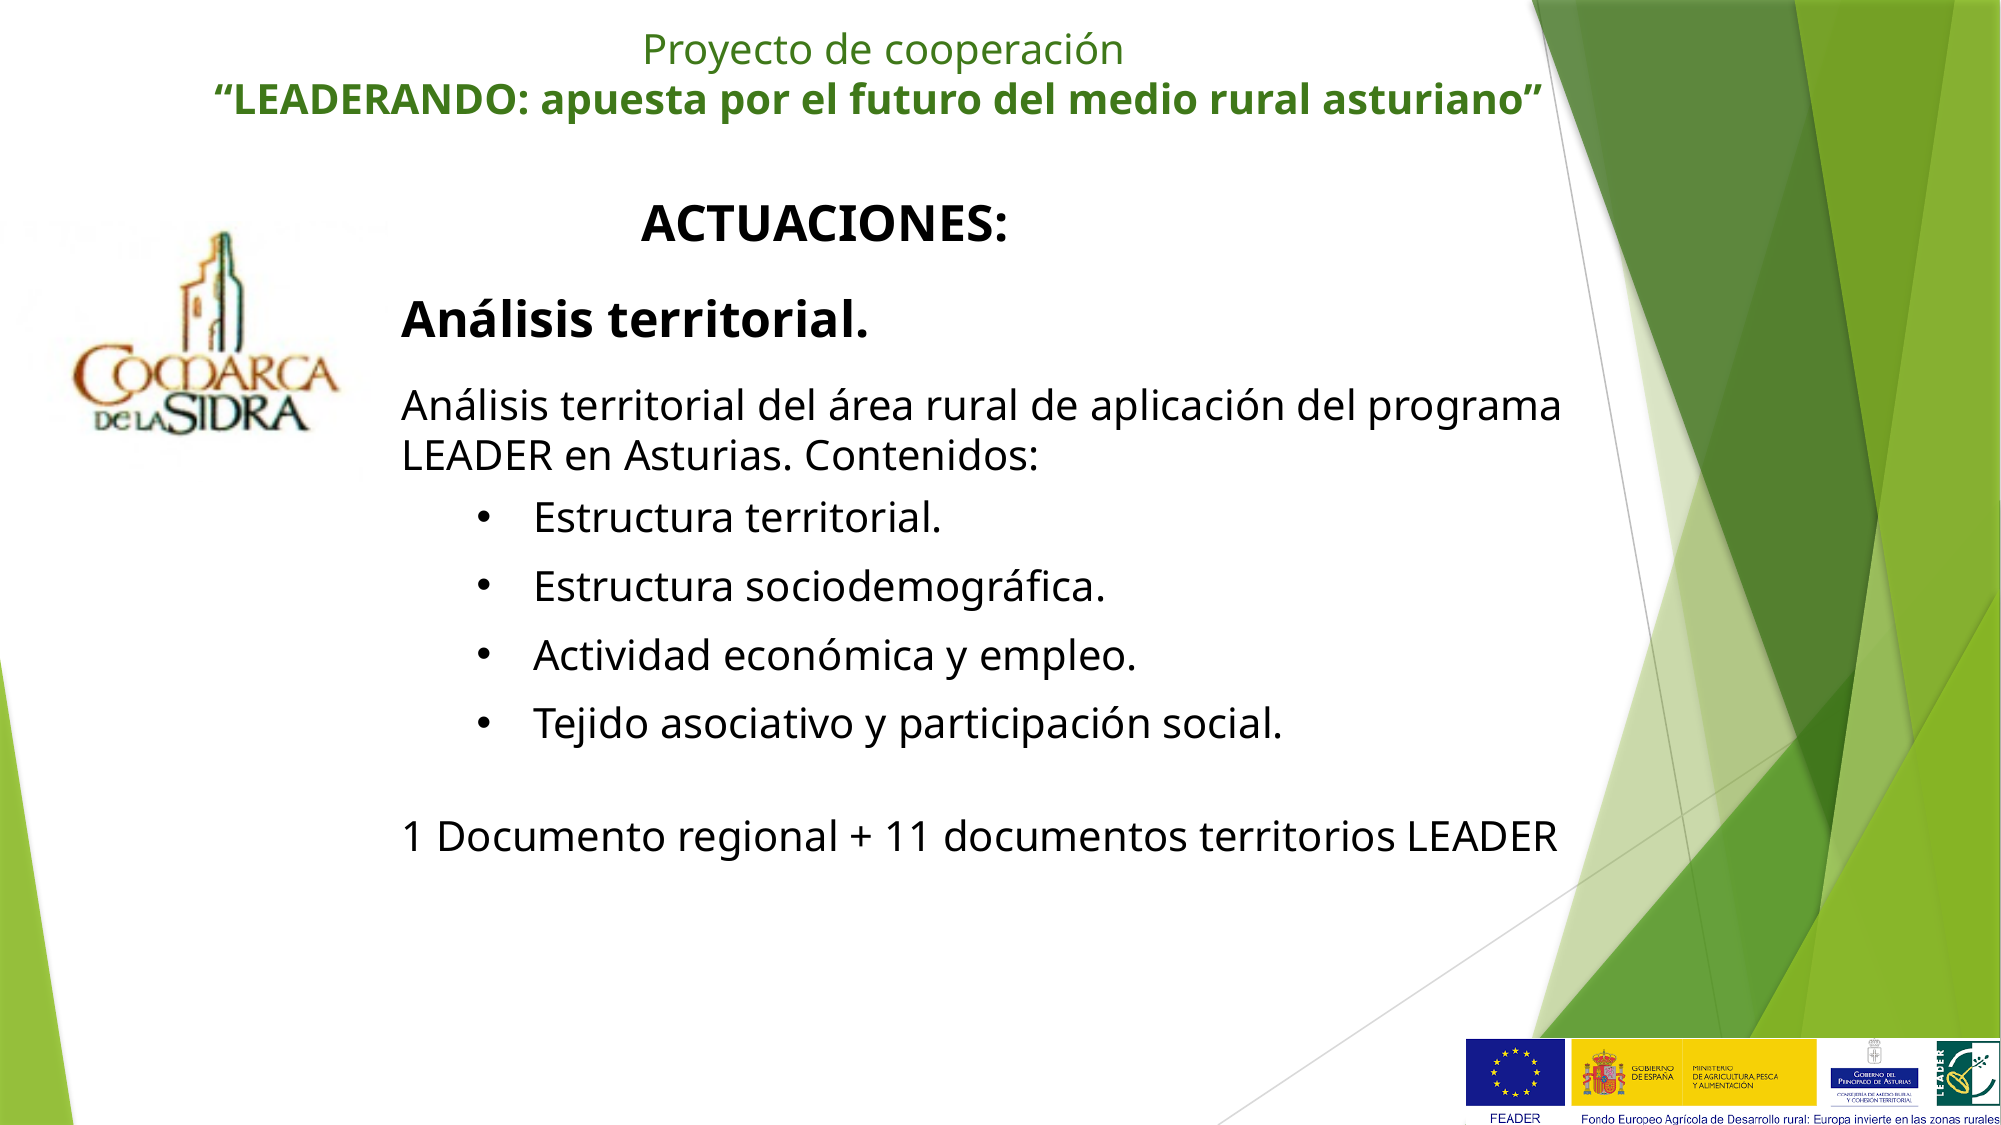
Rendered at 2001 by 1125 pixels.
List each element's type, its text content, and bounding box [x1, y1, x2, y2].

text_box Análisis territorial. [386, 280, 1390, 355]
text_box Análisis territorial del área rural de aplicación del programa LEADER en Asturias. Contenidos: Estructura territorial. Estructura sociodemográfica. Actividad económica y empleo. Tejido asociativo y participación social. 1 Documento regional + 11 documentos territorios LEADER [386, 320, 1608, 968]
picture [0, 143, 388, 559]
text_box Proyecto de cooperación “LEADERANDO: apuesta por el futuro del medio rural asturiano” [77, 15, 1690, 131]
picture [1466, 1038, 2000, 1125]
text_box ACTUACIONES: [315, 184, 1470, 260]
